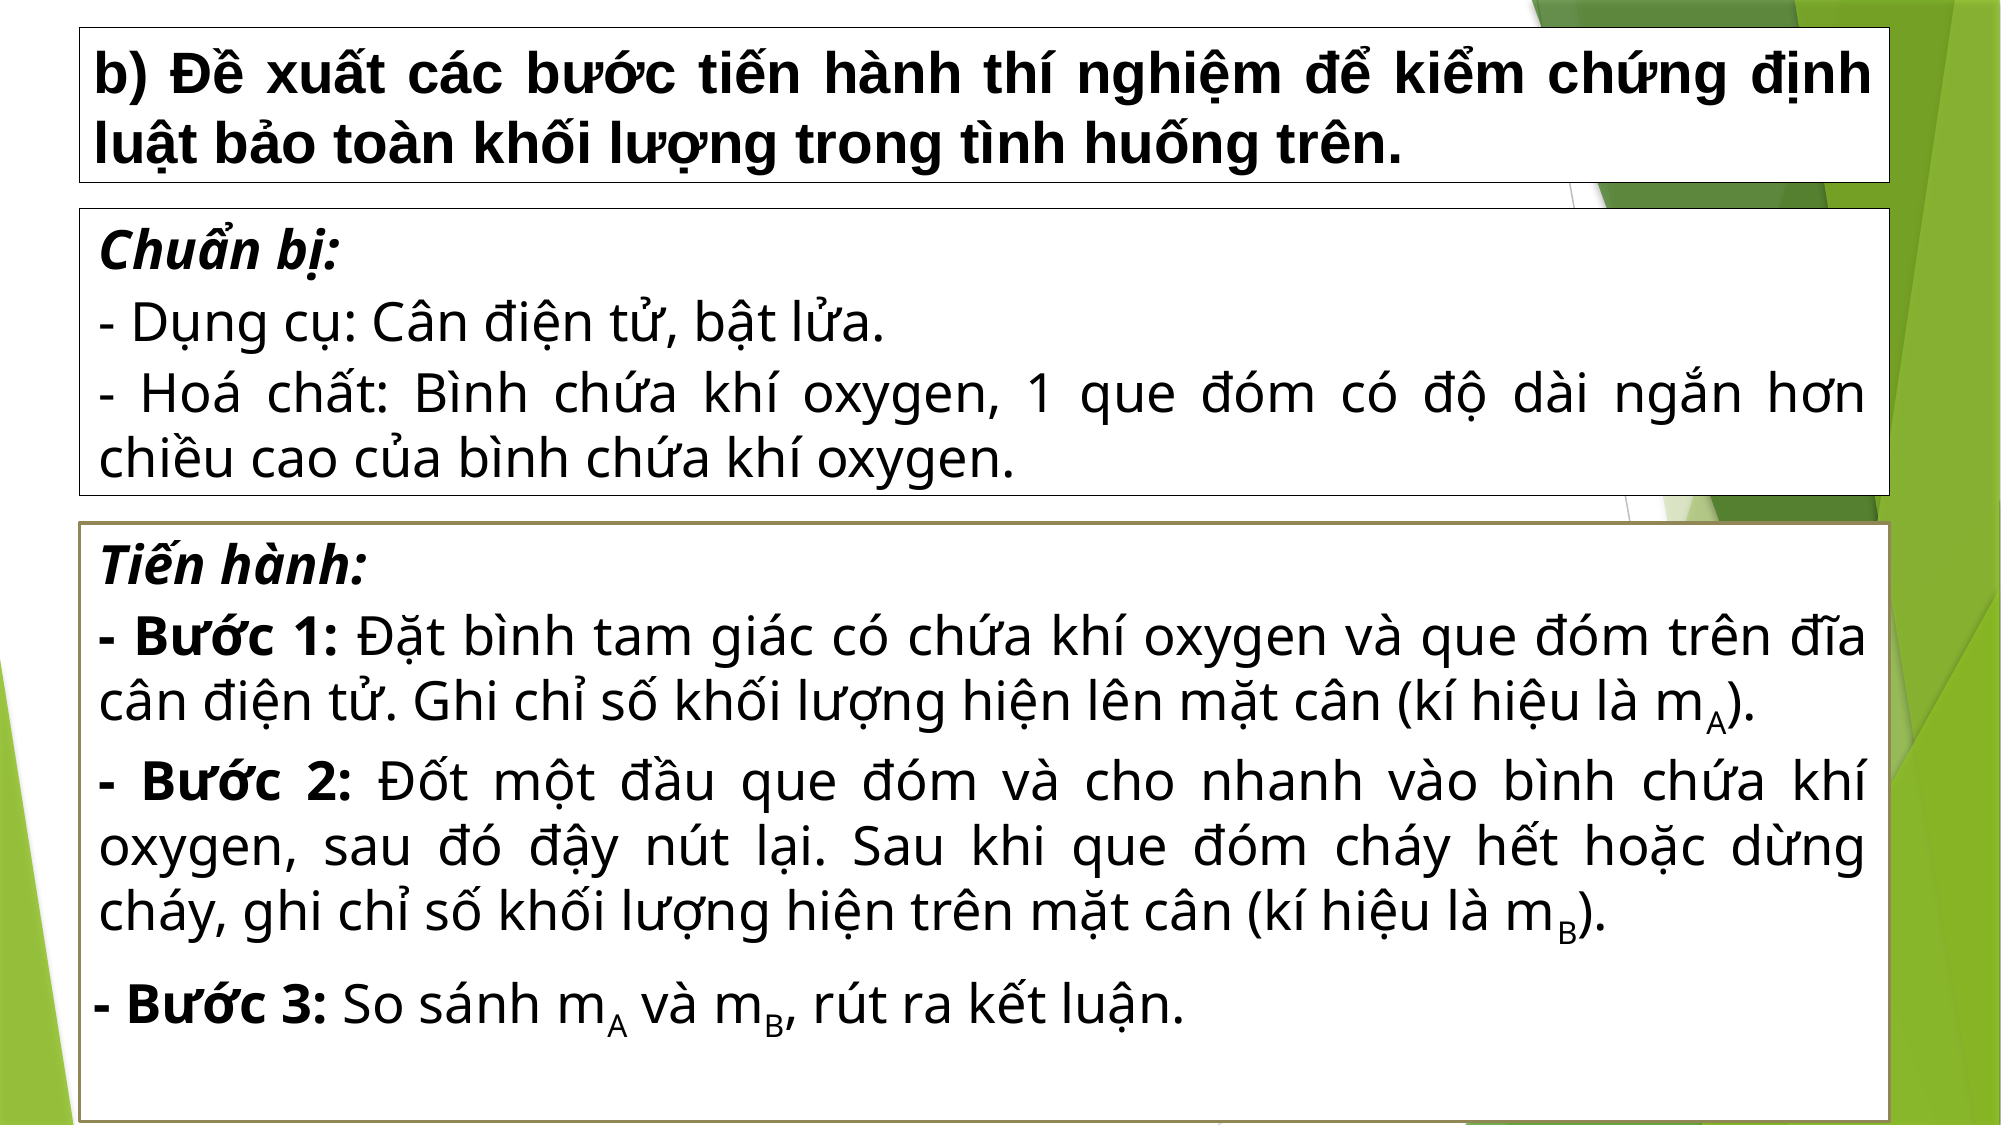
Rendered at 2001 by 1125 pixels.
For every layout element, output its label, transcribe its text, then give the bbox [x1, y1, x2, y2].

text_box Chuẩn bị: - Dụng cụ: Cân điện tử, bật lửa. - Hoá chất: Bình chứa khí oxygen, 1 que đóm có độ dài ngắn hơn chiều cao của bình chứa khí oxygen. [79, 208, 1890, 496]
text_box Tiến hành: - Bước 1: Đặt bình tam giác có chứa khí oxygen và que đóm trên đĩa cân điện tử. Ghi chỉ số khối lượng hiện lên mặt cân (kí hiệu là mA). - Bước 2: Đốt một đầu que đóm và cho nhanh vào bình chứa khí oxygen, sau đó đậy nút lại. Sau khi que đóm cháy hết hoặc dừng cháy, ghi chỉ số khối lượng hiện trên mặt cân (kí hiệu là mB). - Bước 3: So sánh mA và mB, rút ra kết luận. [78, 521, 1891, 1123]
text_box b) Đề xuất các bước tiến hành thí nghiệm để kiểm chứng định luật bảo toàn khối lượng trong tình huống trên. [79, 27, 1890, 183]
